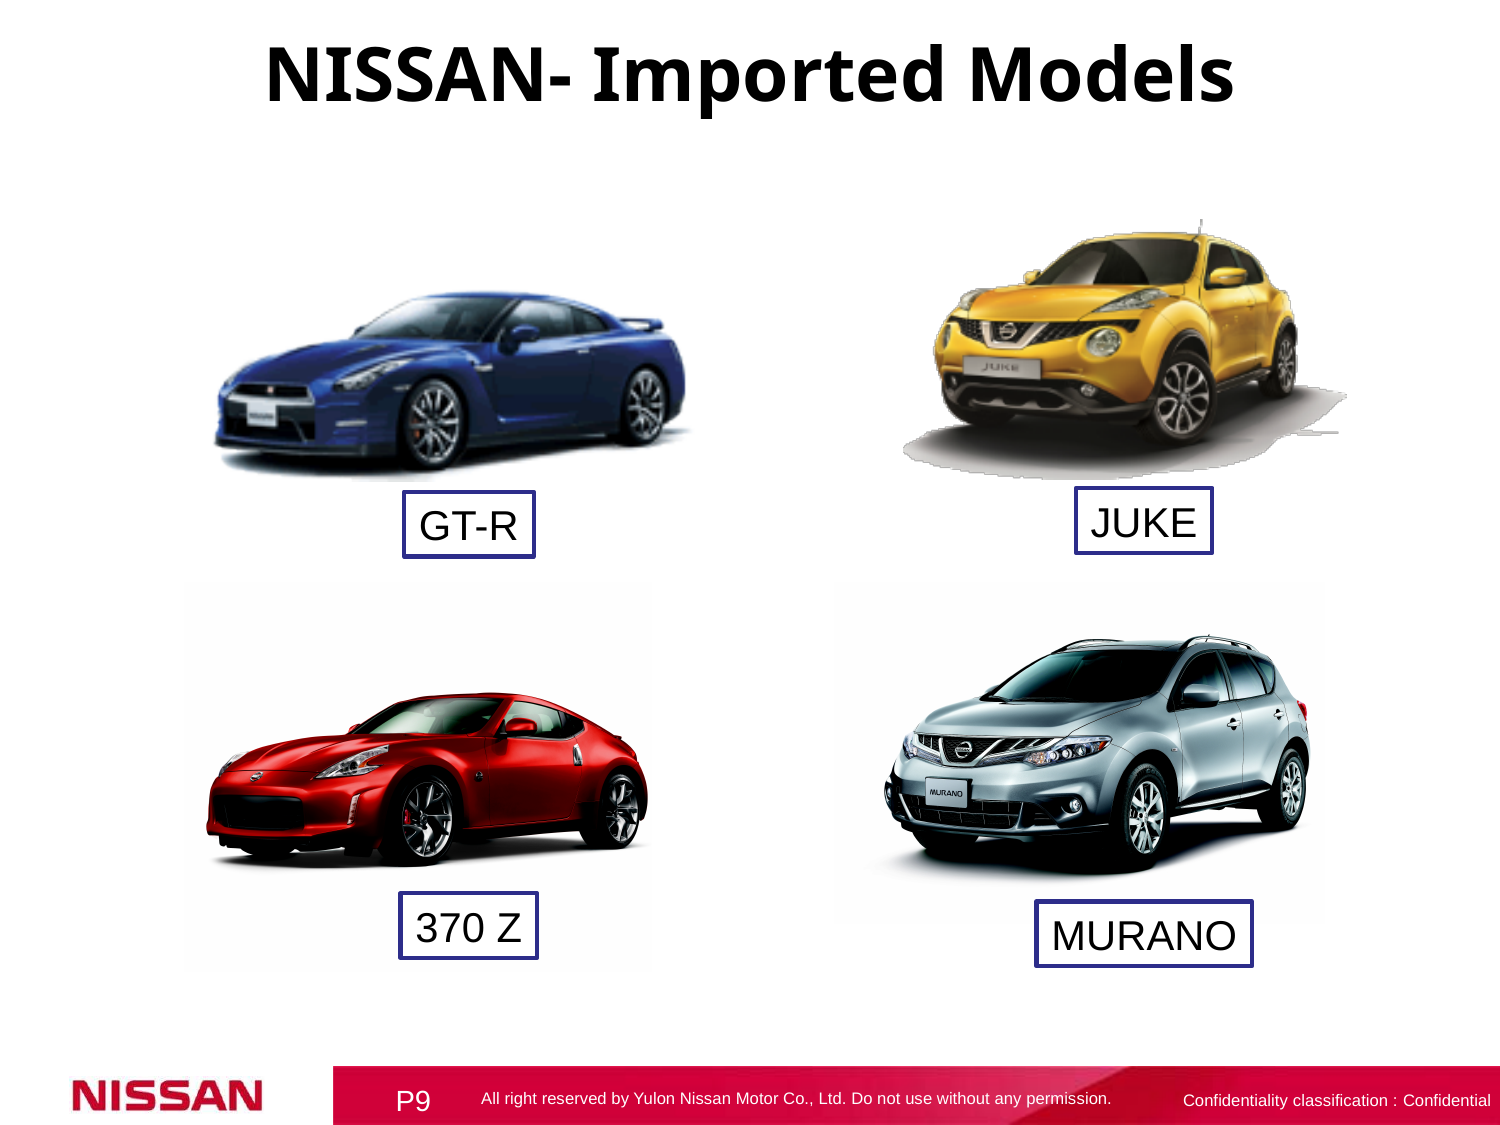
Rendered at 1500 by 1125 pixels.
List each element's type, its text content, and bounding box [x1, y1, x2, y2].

picture [184, 582, 652, 972]
picture [69, 1076, 265, 1114]
text_box MURANO [1034, 933, 1254, 968]
text_box JUKE [1074, 489, 1214, 555]
text_box GT-R [402, 490, 536, 559]
text_box NISSAN- Imported Models [0, 18, 1500, 124]
picture [903, 219, 1347, 480]
picture [834, 582, 1325, 924]
picture [206, 207, 715, 482]
picture [334, 1066, 1500, 1125]
